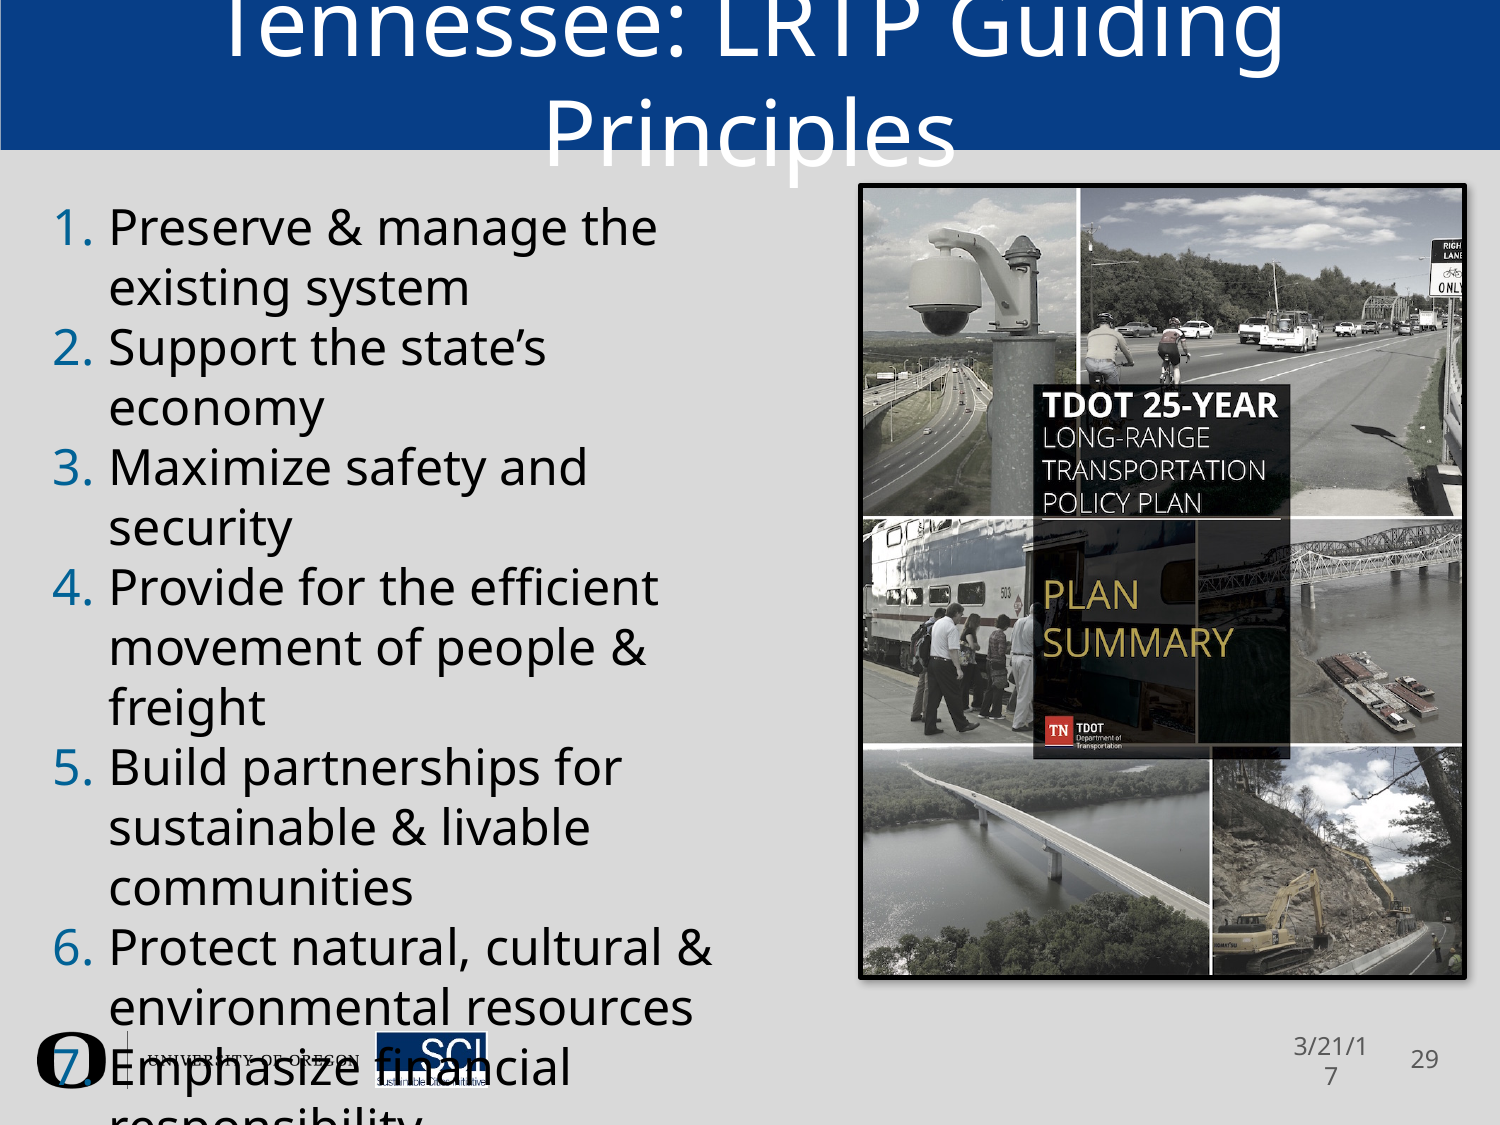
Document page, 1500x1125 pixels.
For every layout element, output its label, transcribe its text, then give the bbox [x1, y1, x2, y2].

picture [37, 1031, 359, 1089]
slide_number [1275, 1031, 1387, 1089]
title Tennessee: LRTP Guiding Principles [0, 0, 1500, 150]
list Preserve & manage the existing system Support the state’s economy Maximize safety and security Provide for the efficient movement of people & freight Build partnerships for sustainable & livable communities Protect natural, cultural & environmental resources Emphasize financial responsibility [37, 187, 788, 975]
picture [861, 186, 1463, 976]
slide_number 29 [1387, 1031, 1463, 1089]
picture [375, 1031, 488, 1088]
